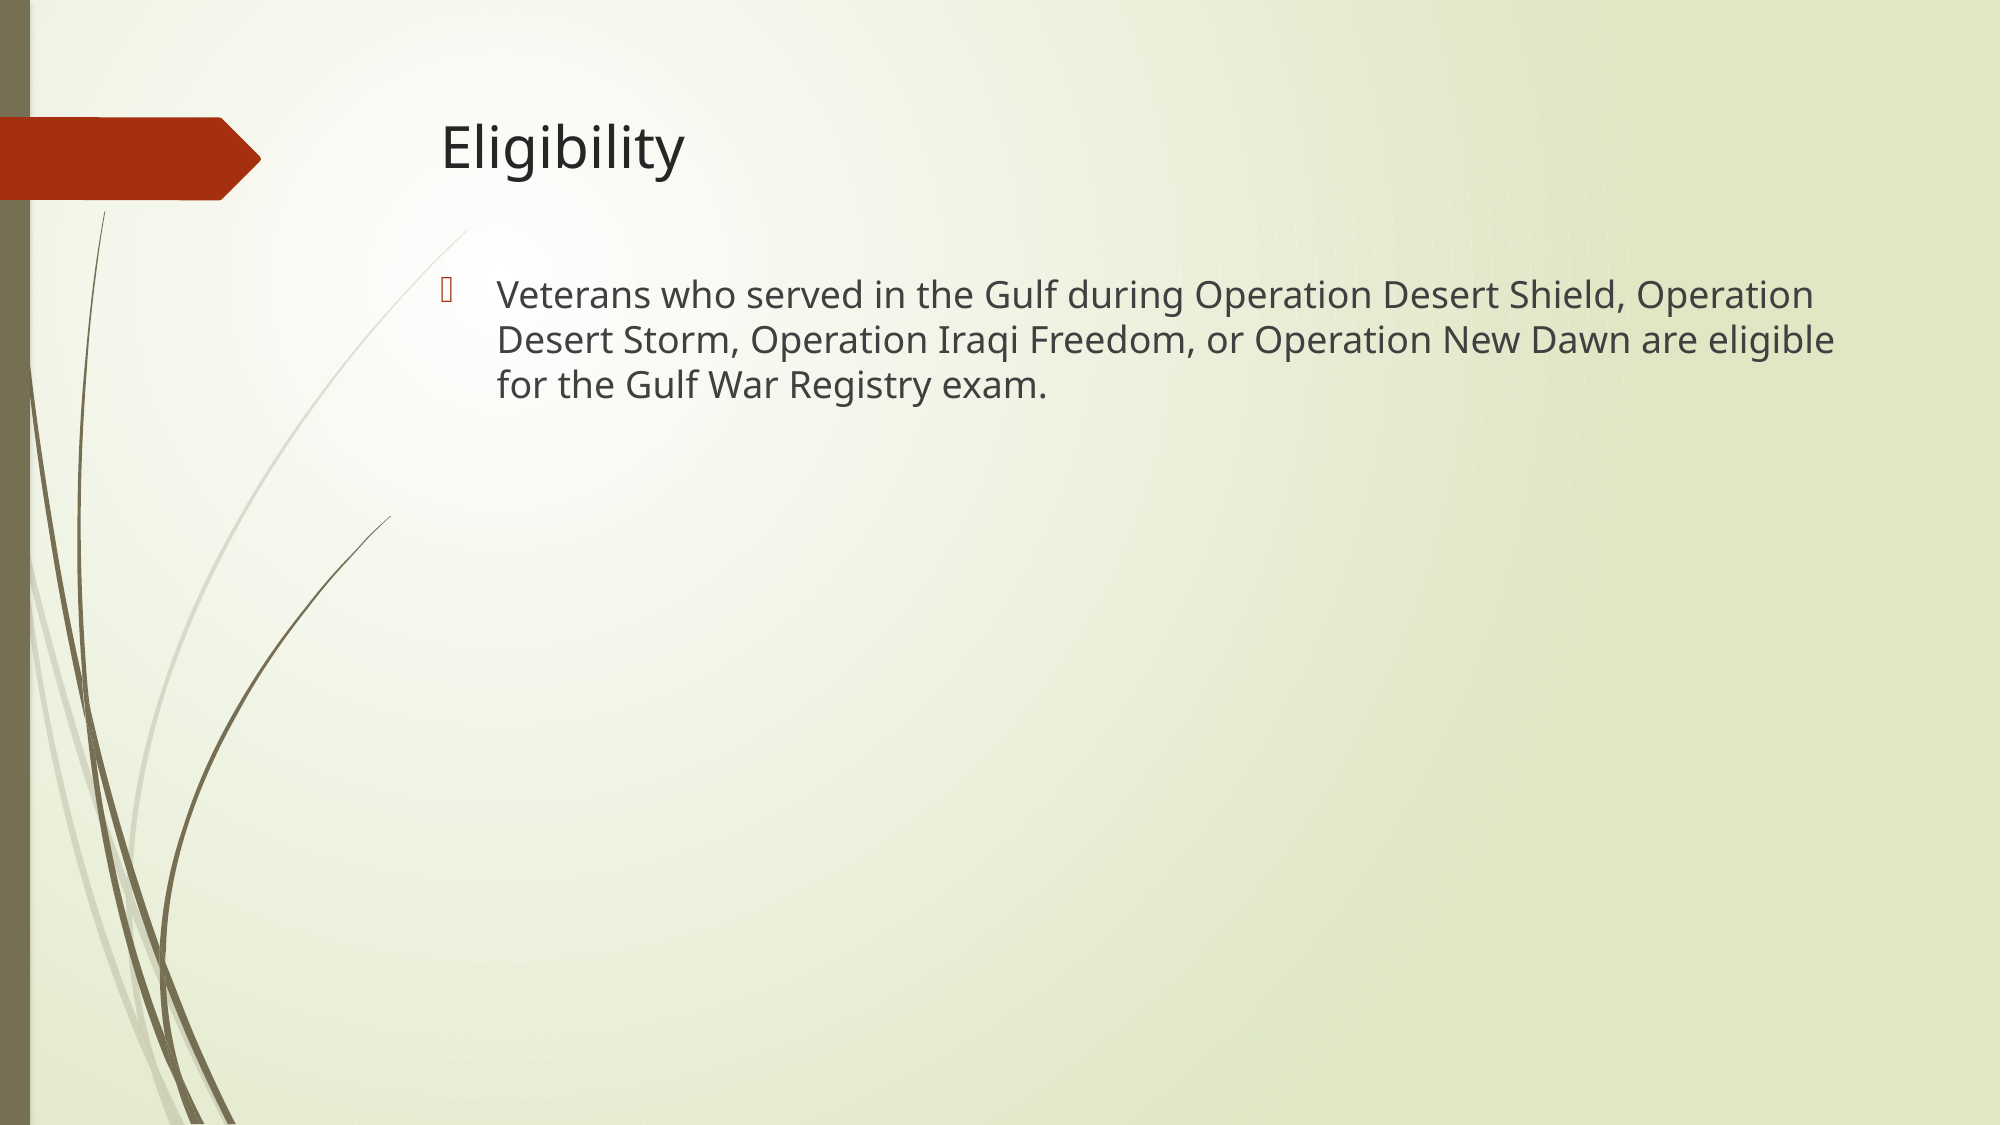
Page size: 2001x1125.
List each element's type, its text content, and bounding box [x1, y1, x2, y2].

title Eligibility [425, 102, 1888, 263]
list Veterans who served in the Gulf during Operation Desert Shield, Operation Desert Storm, Operation Iraqi Freedom, or Operation New Dawn are eligible for the Gulf War Registry exam. [425, 263, 1888, 883]
